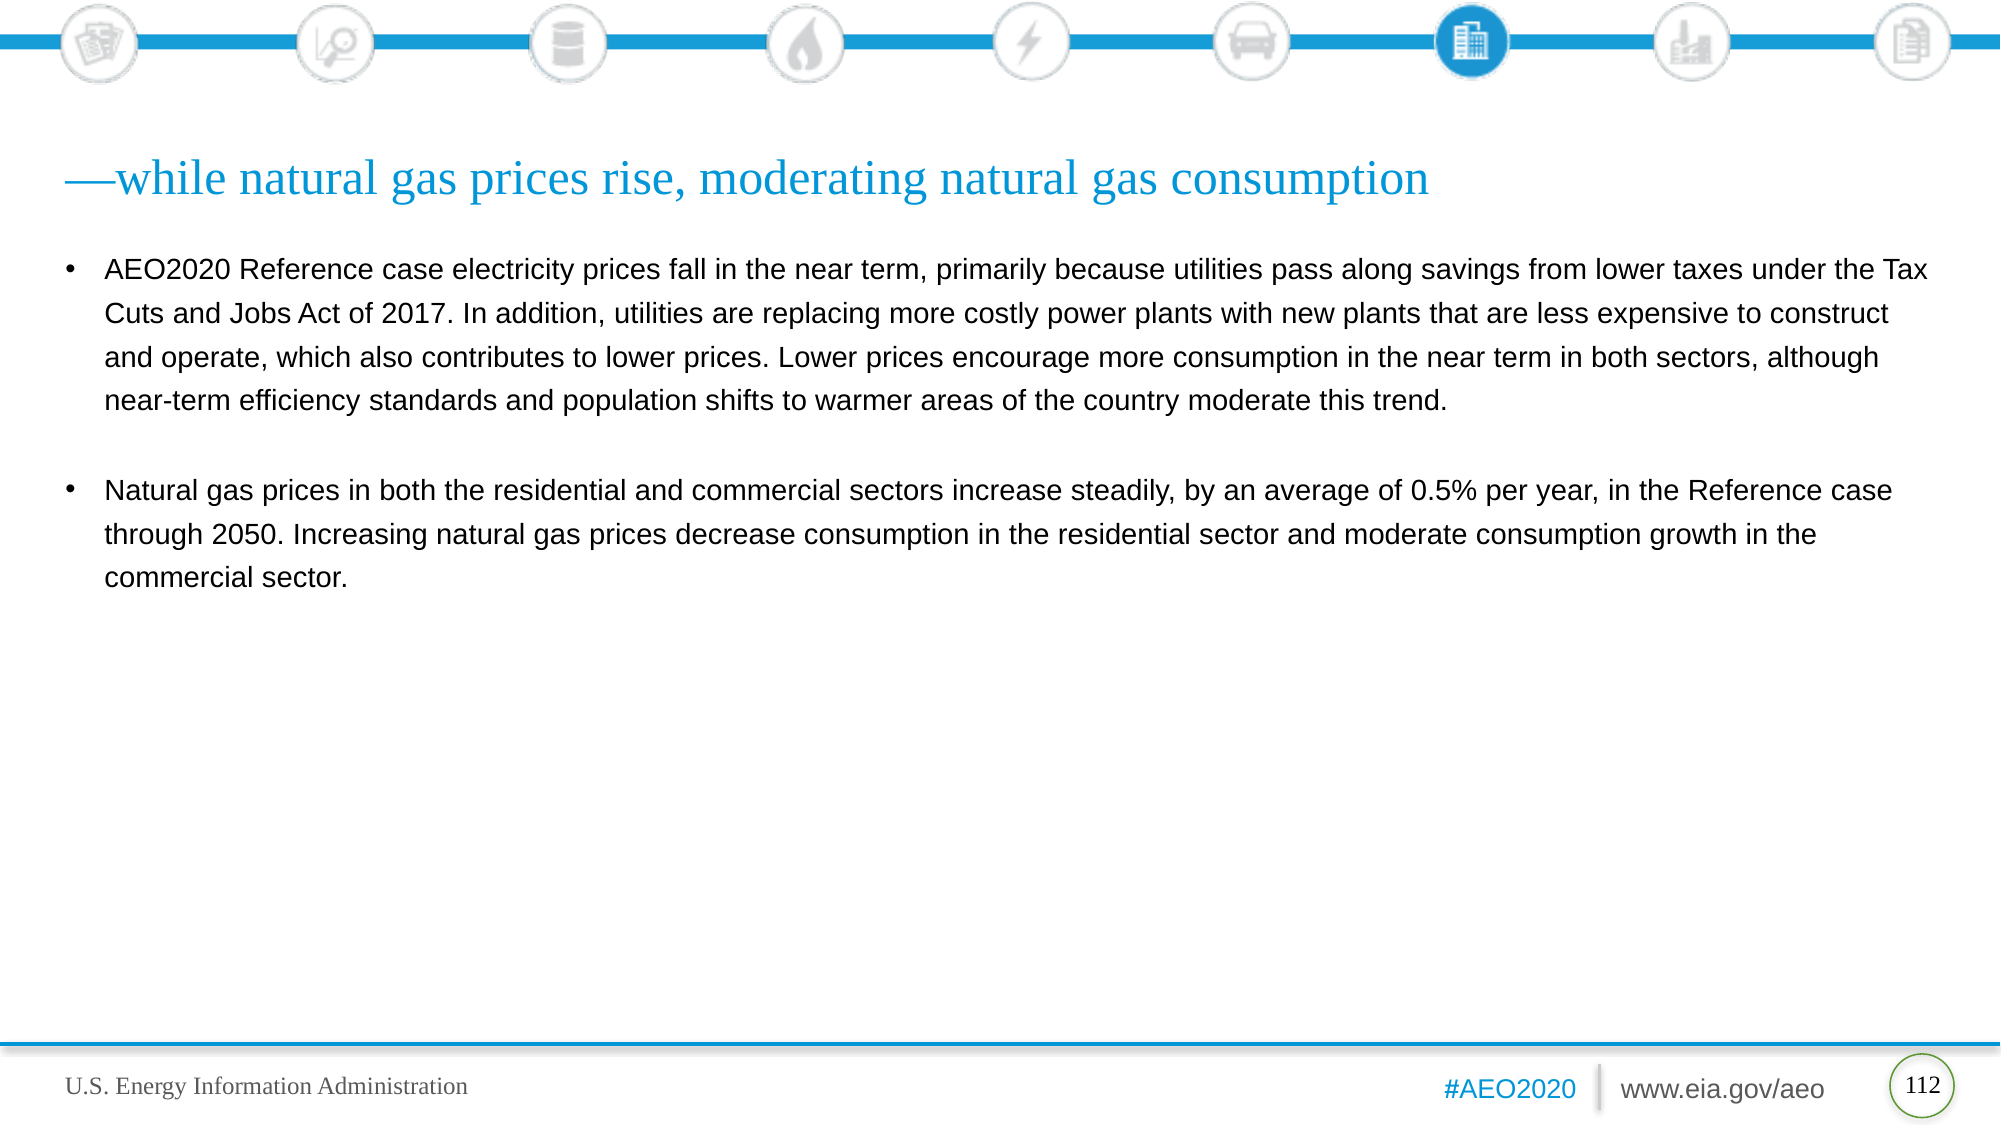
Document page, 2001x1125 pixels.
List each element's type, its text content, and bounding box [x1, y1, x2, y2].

title —while natural gas prices rise, moderating natural gas consumption [50, 88, 1954, 213]
picture [50, 0, 57, 88]
list AEO2020 Reference case electricity prices fall in the near term, primarily because utilities pass along savings from lower taxes under the Tax Cuts and Jobs Act of 2017. In addition, utilities are replacing more costly power plants with new plants that are less expensive to construct and operate, which also contributes to lower prices. Lower prices encourage more consumption in the near term in both sectors, although near-term efficiency standards and population shifts to warmer areas of the country moderate this trend. Natural gas prices in both the residential and commercial sectors increase steadily, by an average of 0.5% per year, in the Reference case through 2050. Increasing natural gas prices decrease consumption in the residential sector and moderate consumption growth in the commercial sector. [50, 234, 1953, 1014]
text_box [57, 0, 1955, 88]
slide_number 112 [1880, 1053, 1966, 1114]
